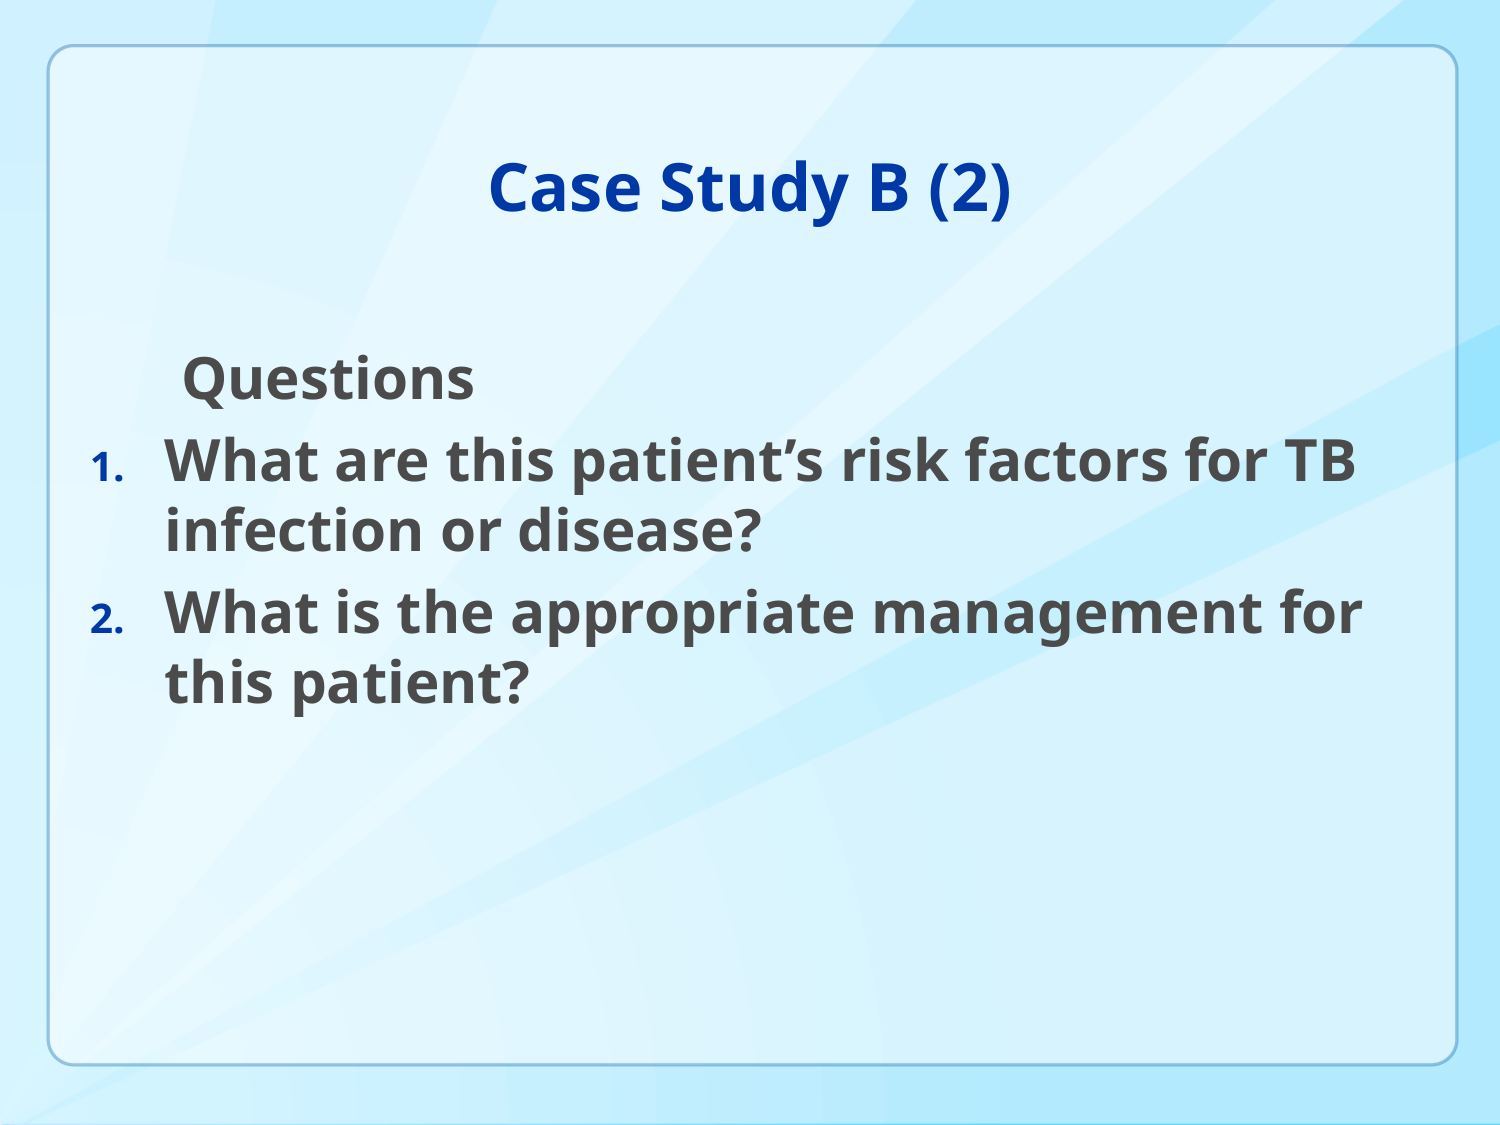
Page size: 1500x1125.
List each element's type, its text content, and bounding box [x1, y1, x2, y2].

list Questions What are this patient’s risk factors for TB infection or disease? What is the appropriate management for this patient? [75, 262, 1425, 950]
title Case Study B (2) [75, 45, 1425, 233]
picture [0, 0, 1500, 1125]
